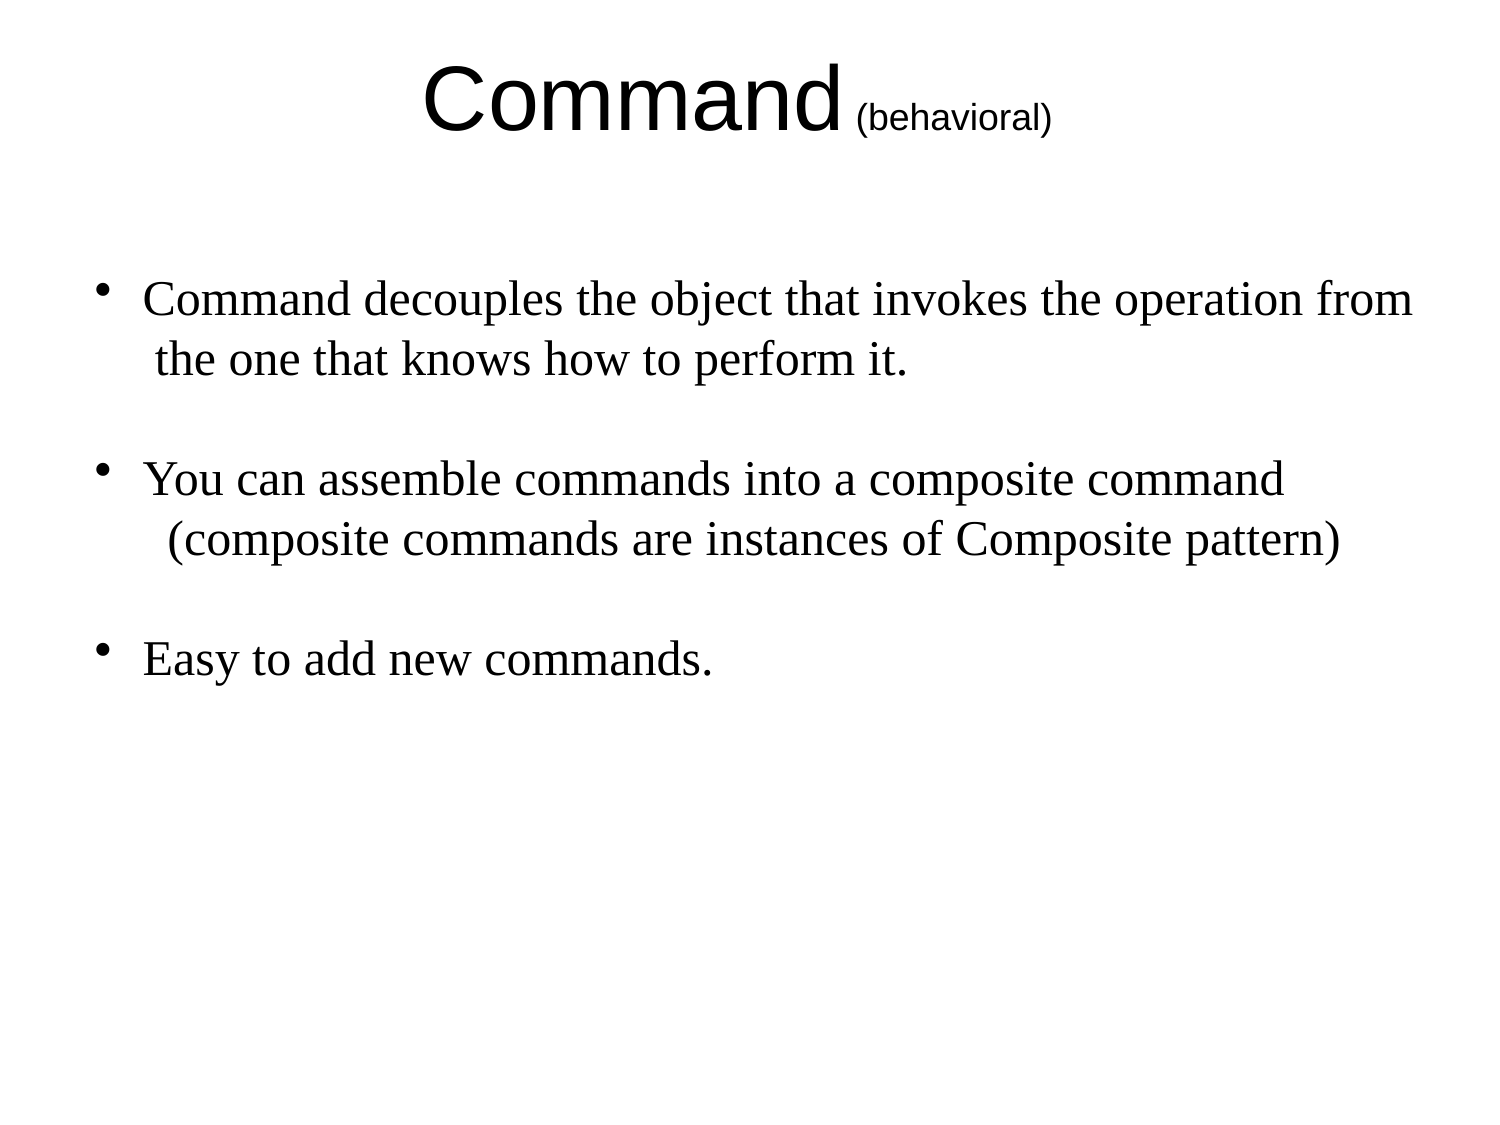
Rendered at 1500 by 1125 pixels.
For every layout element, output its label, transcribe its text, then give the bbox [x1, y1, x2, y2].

text_box Command decouples the object that invokes the operation from the one that knows how to perform it. You can assemble commands into a composite command (composite commands are instances of Composite pattern) Easy to add new commands. [79, 258, 1442, 693]
title Command (behavioral) [99, 0, 1375, 188]
